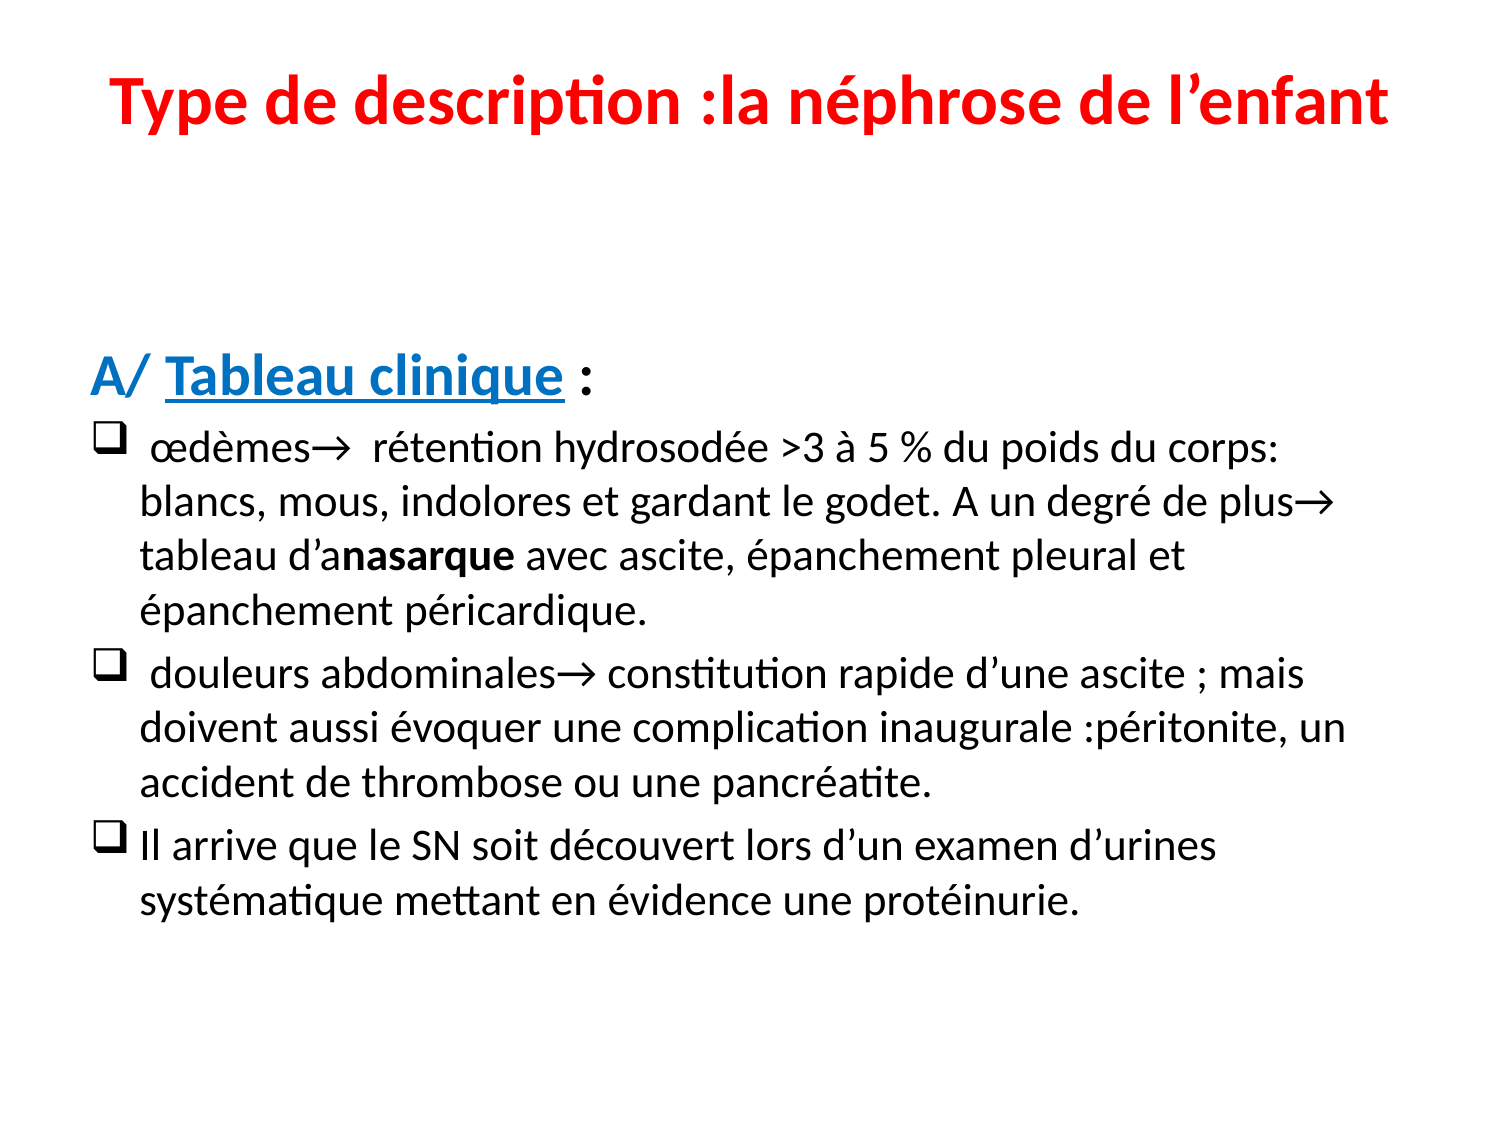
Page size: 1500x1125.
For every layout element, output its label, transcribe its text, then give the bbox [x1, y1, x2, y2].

title Type de description :la néphrose de l’enfant [75, 45, 1425, 233]
list A/ Tableau clinique : œdèmes→ rétention hydrosodée >3 à 5 % du poids du corps: blancs, mous, indolores et gardant le godet. A un degré de plus→ tableau d’anasarque avec ascite, épanchement pleural et épanchement péricardique. douleurs abdominales→ constitution rapide d’une ascite ; mais doivent aussi évoquer une complication inaugurale :péritonite, un accident de thrombose ou une pancréatite. Il arrive que le SN soit découvert lors d’un examen d’urines systématique mettant en évidence une protéinurie. [75, 262, 1425, 1005]
